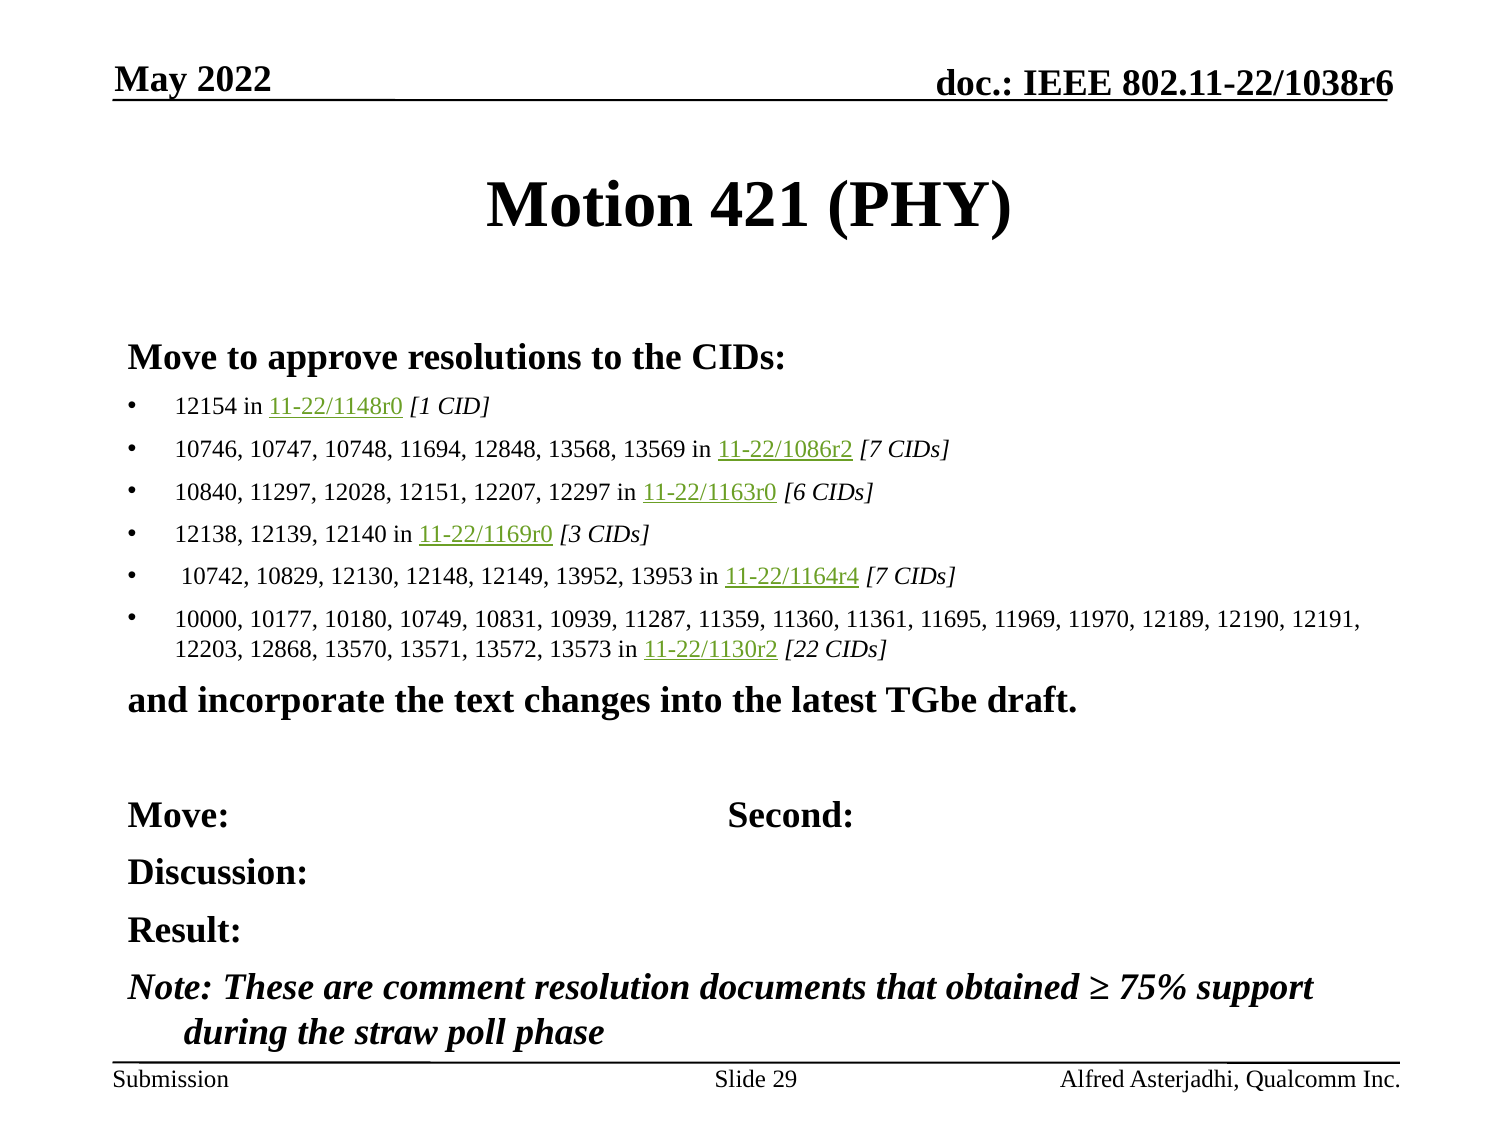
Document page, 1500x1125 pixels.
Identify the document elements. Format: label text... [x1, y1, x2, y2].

footer Alfred Asterjadhi, Qualcomm Inc. [878, 1061, 1402, 1093]
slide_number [114, 54, 423, 100]
list Move to approve resolutions to the CIDs: 12154 in 11-22/1148r0 [1 CID] 10746, 10747, 10748, 11694, 12848, 13568, 13569 in 11-22/1086r2 [7 CIDs] 10840, 11297, 12028, 12151, 12207, 12297 in 11-22/1163r0 [6 CIDs] 12138, 12139, 12140 in 11-22/1169r0 [3 CIDs] 10742, 10829, 12130, 12148, 12149, 13952, 13953 in 11-22/1164r4 [7 CIDs] 10000, 10177, 10180, 10749, 10831, 10939, 11287, 11359, 11360, 11361, 11695, 11969, 11970, 12189, 12190, 12191, 12203, 12868, 13570, 13571, 13572, 13573 in 11-22/1130r2 [22 CIDs] and incorporate the text changes into the latest TGbe draft. Move: Second: Discussion: Result: Note: These are comment resolution documents that obtained ≥ 75% support during the straw poll phase [112, 324, 1388, 1063]
slide_number Slide 29 [712, 1061, 800, 1123]
title Motion 421 (PHY) [112, 112, 1388, 288]
